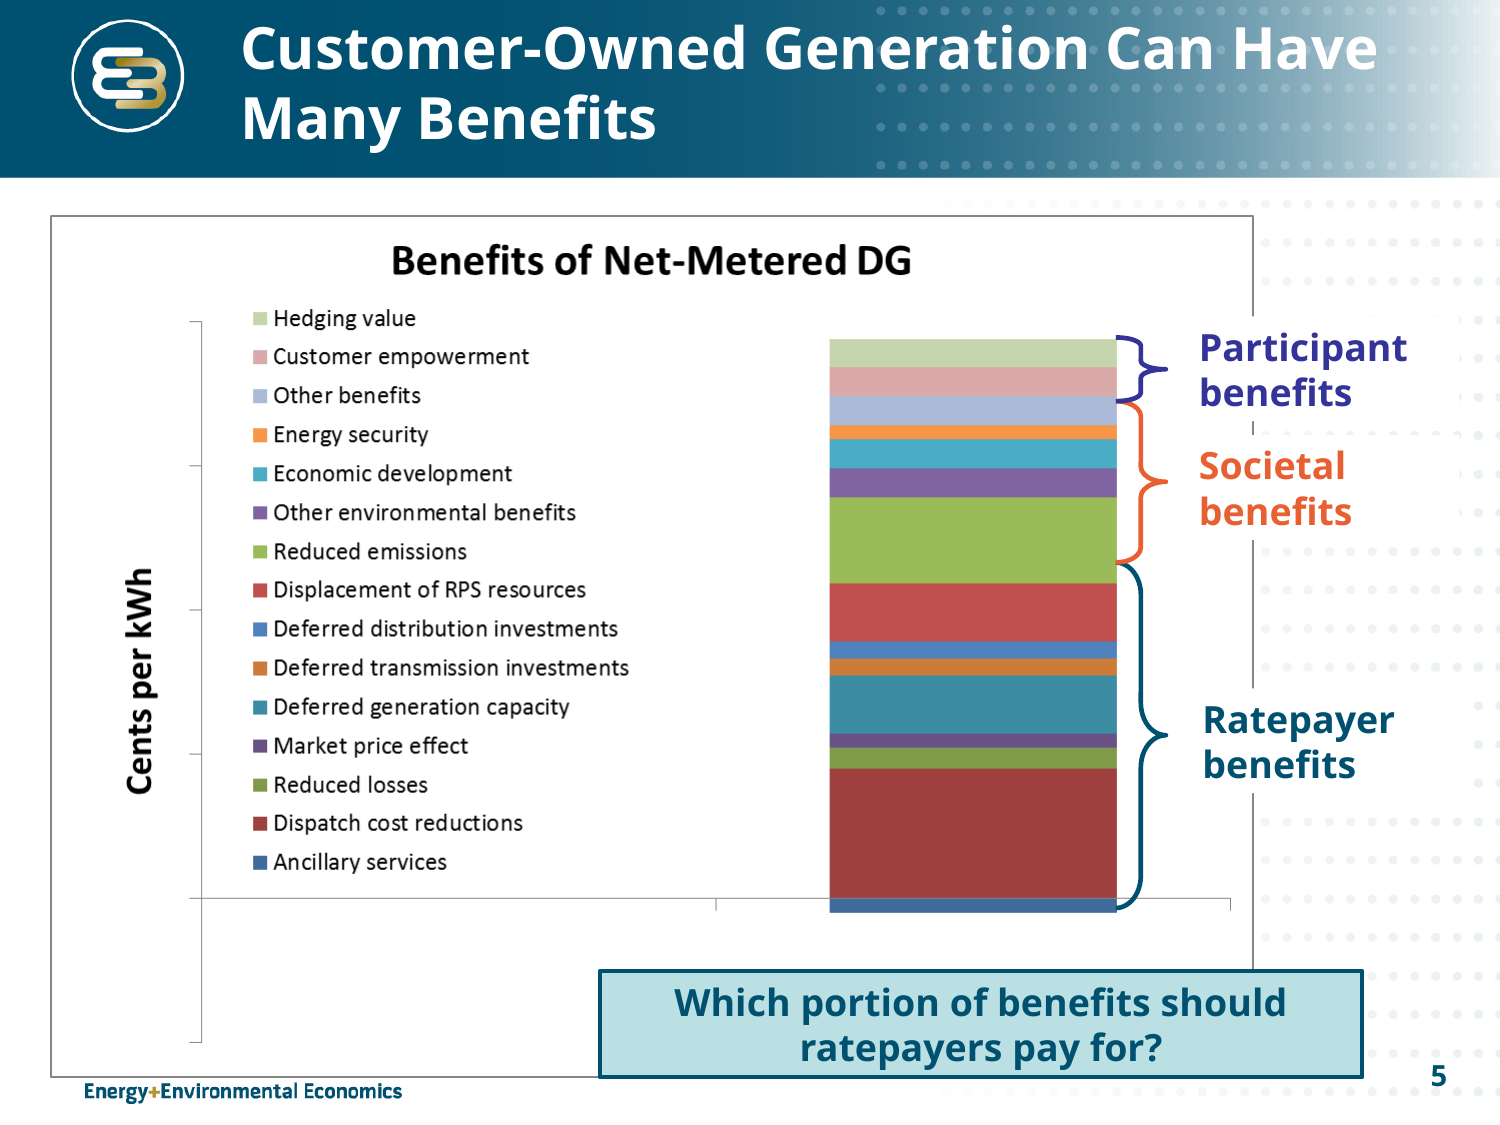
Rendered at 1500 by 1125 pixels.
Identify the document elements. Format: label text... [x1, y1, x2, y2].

picture [603, 974, 1254, 1074]
title Customer-Owned Generation Can Have Many Benefits [225, 0, 1413, 175]
text_box Societal benefits [1257, 435, 1460, 540]
text_box Ratepayer benefits [1257, 688, 1463, 794]
slide_number 5 [1112, 1050, 1463, 1125]
text_box Which portion of benefits should ratepayers pay for? [1257, 969, 1364, 1079]
picture [0, 0, 1500, 1125]
text_box Participant benefits [1257, 316, 1460, 422]
picture [93, 48, 166, 108]
picture [72, 20, 184, 132]
